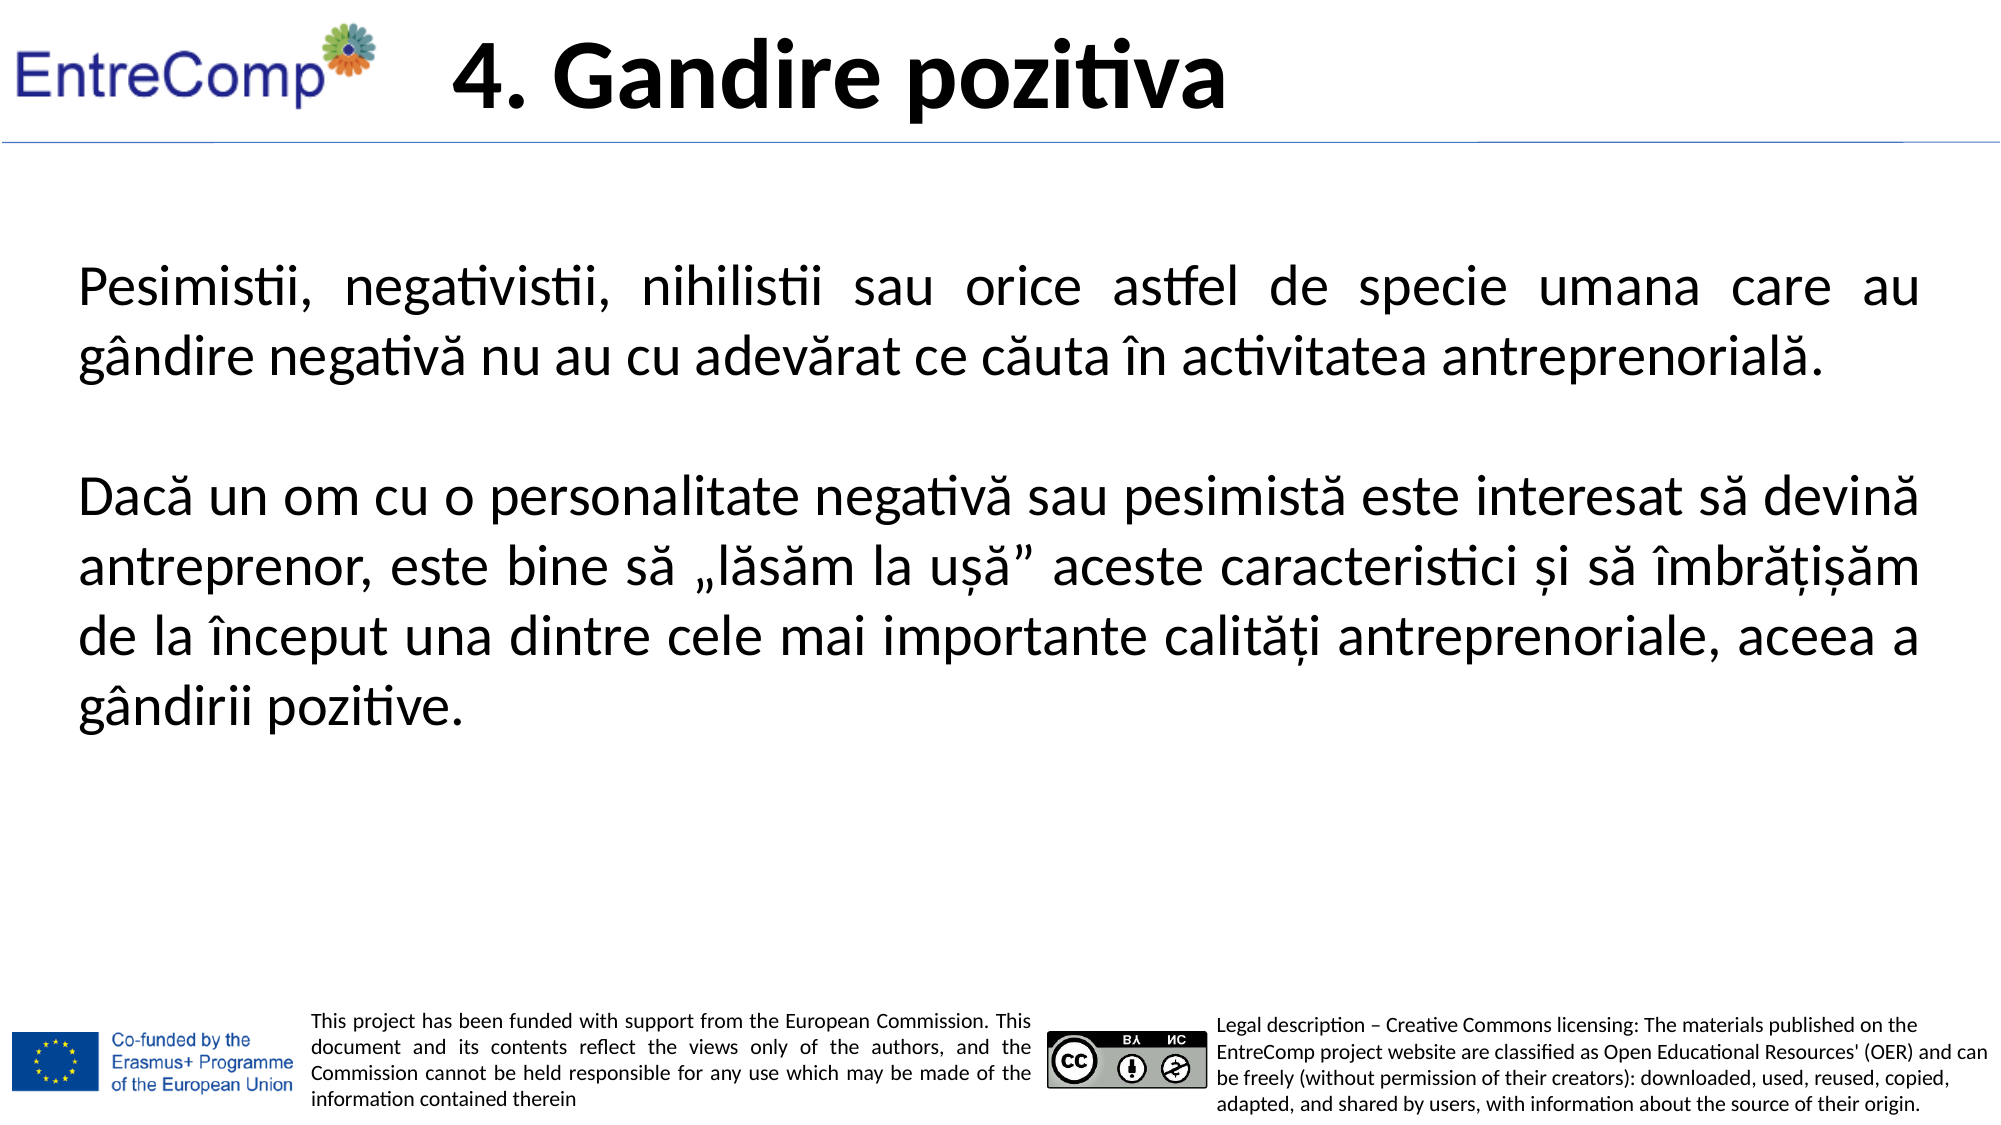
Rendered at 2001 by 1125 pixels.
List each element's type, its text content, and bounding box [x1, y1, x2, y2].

picture [1047, 1031, 1208, 1089]
picture [11, 1028, 300, 1095]
text_box Legal description – Creative Commons licensing: The materials published on the EntreComp project website are classified as Open Educational Resources' (OER) and can be freely (without permission of their creators): downloaded, used, reused, copied, adapted, and shared by users, with information about the source of their origin. [1201, 1003, 2000, 1124]
picture [11, 18, 381, 122]
text_box This project has been funded with support from the European Commission. This document and its contents reflect the views only of the authors, and the Commission cannot be held responsible for any use which may be made of the information contained therein​ [296, 999, 1048, 1119]
text_box Pesimistii, negativistii, nihilistii sau orice astfel de specie umana care au gândire negativă nu au cu adevărat ce căuta în activitatea antreprenorială. Dacă un om cu o personalitate negativă sau pesimistă este interesat să devină antreprenor, este bine să „lăsăm la ușă” aceste caracteristici și să îmbrățișăm de la început una dintre cele mai importante calități antreprenoriale, aceea a gândirii pozitive. [63, 239, 1937, 745]
text_box 4. Gandire pozitiva [438, 1, 1966, 137]
